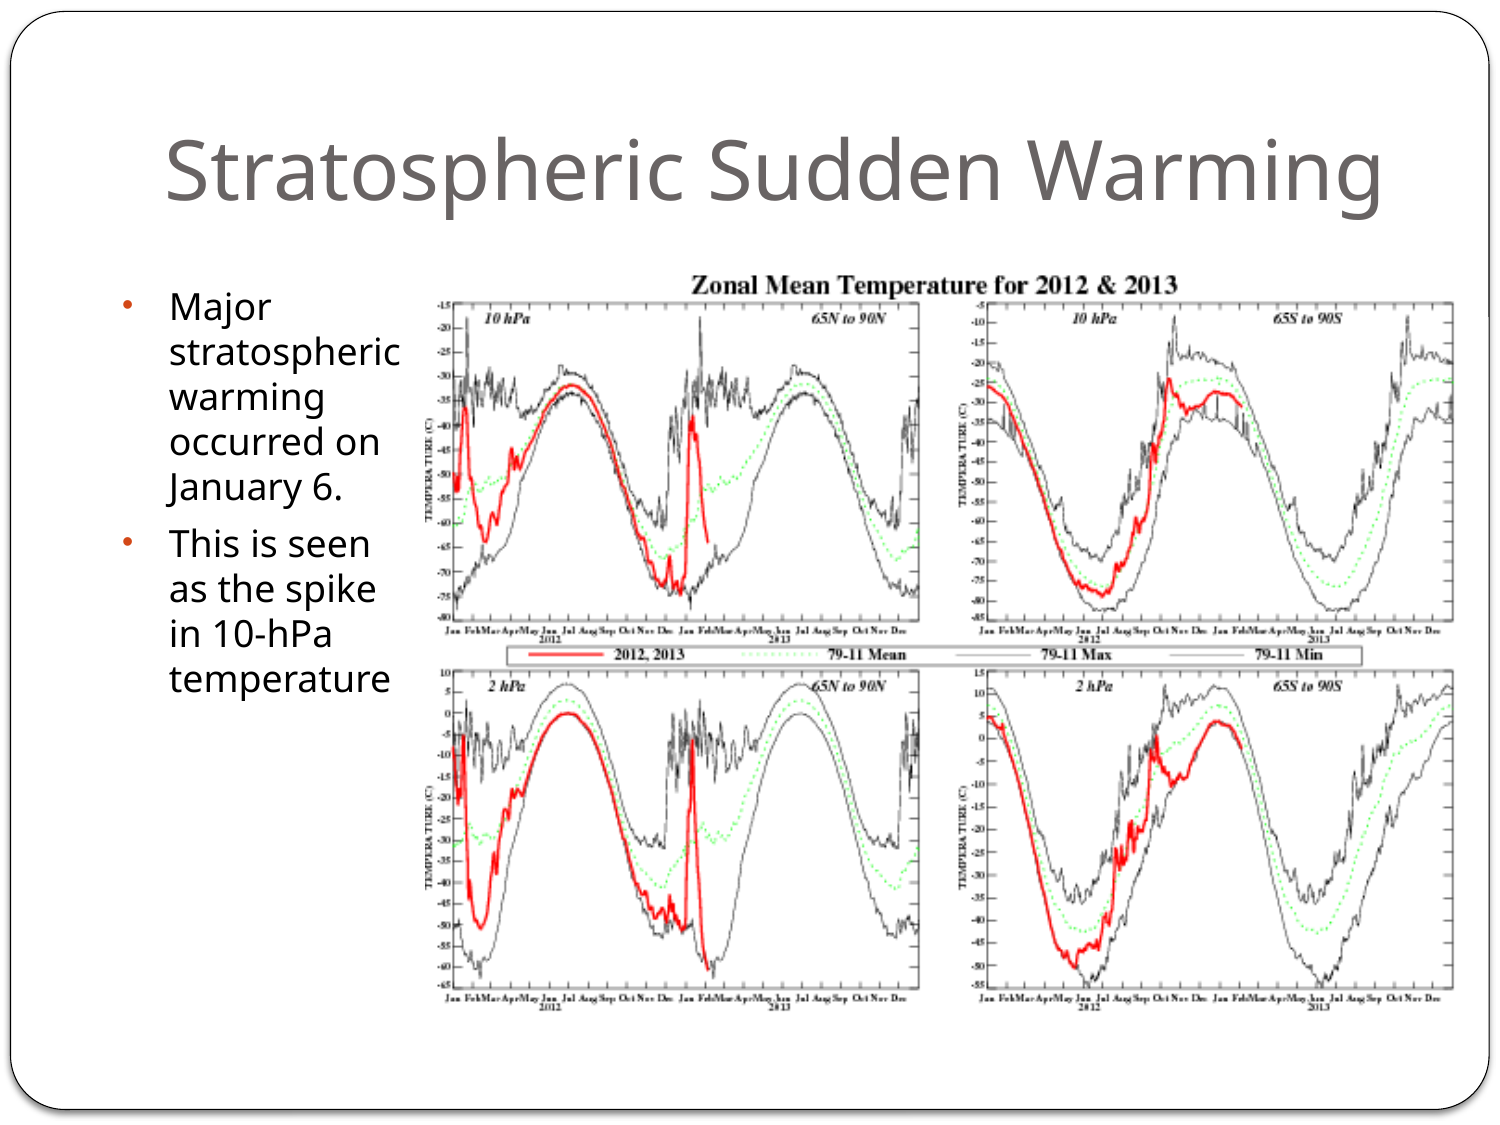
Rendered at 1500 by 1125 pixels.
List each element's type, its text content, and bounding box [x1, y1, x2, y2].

title Stratospheric Sudden Warming [150, 44, 1425, 233]
list Major stratospheric warming occurred on January 6. This is seen as the spike in 10-hPa temperature [107, 275, 420, 1013]
picture [424, 274, 1456, 1013]
